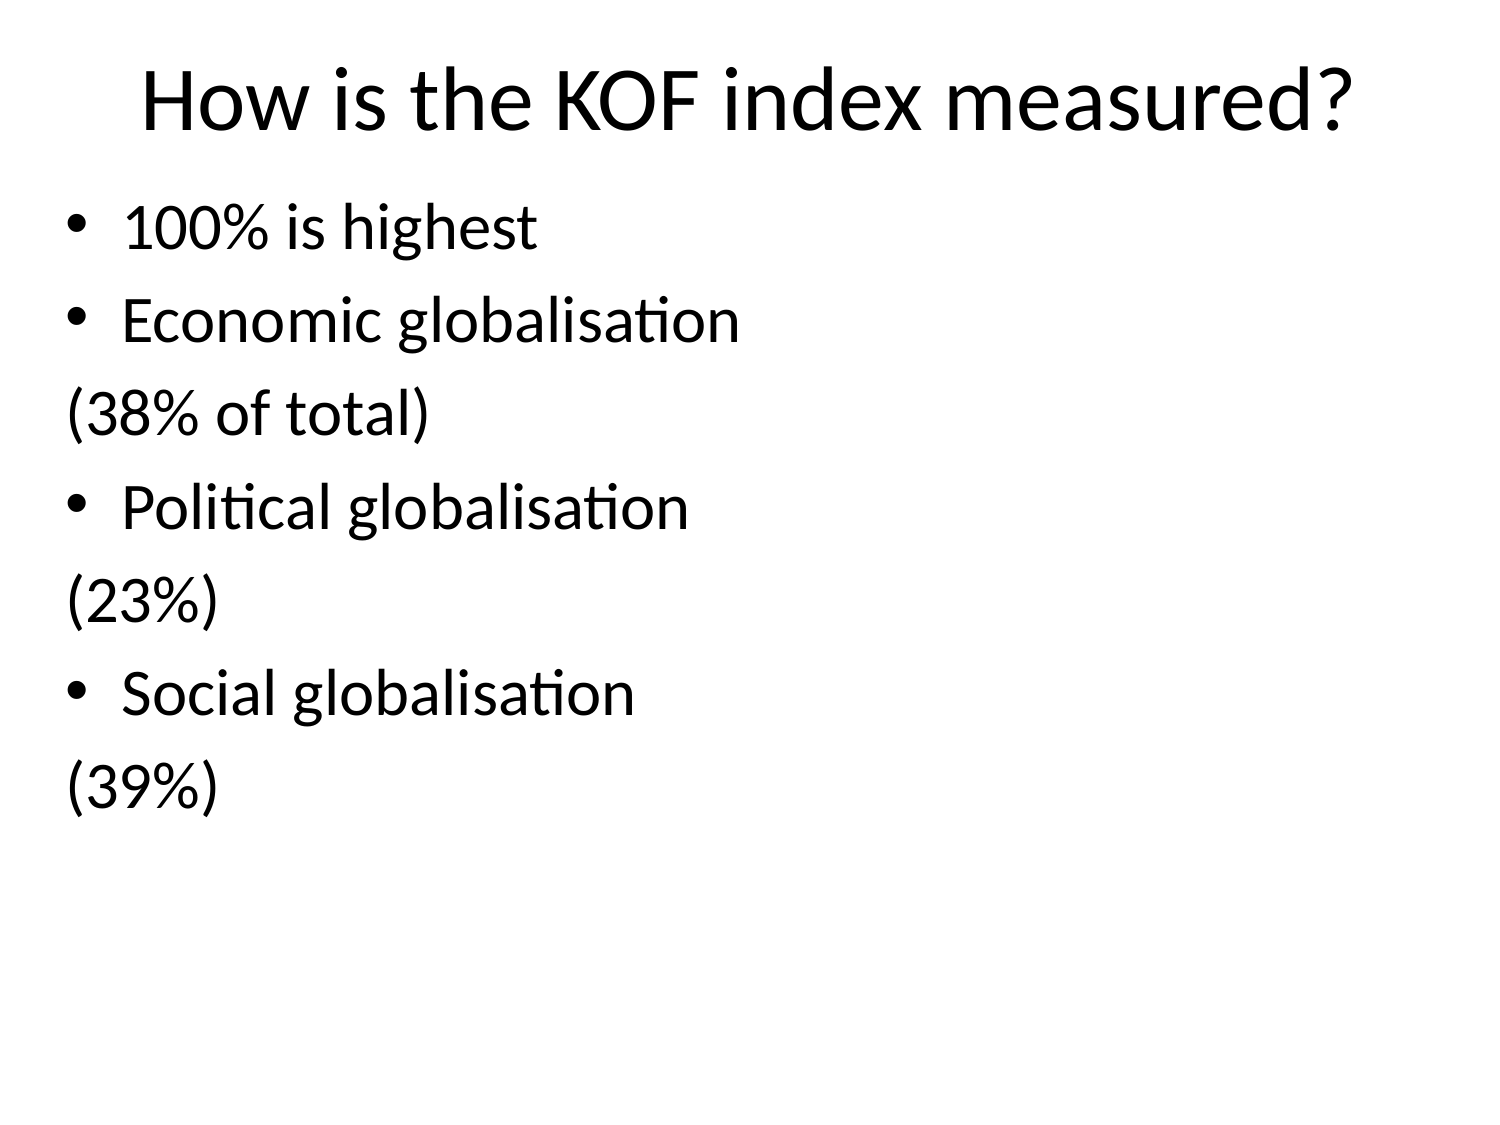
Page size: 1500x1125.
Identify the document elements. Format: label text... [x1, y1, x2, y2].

title How is the KOF index measured? [74, 0, 1426, 188]
list 100% is highest Economic globalisation (38% of total) Political globalisation (23%) Social globalisation (39%) [49, 174, 1401, 918]
